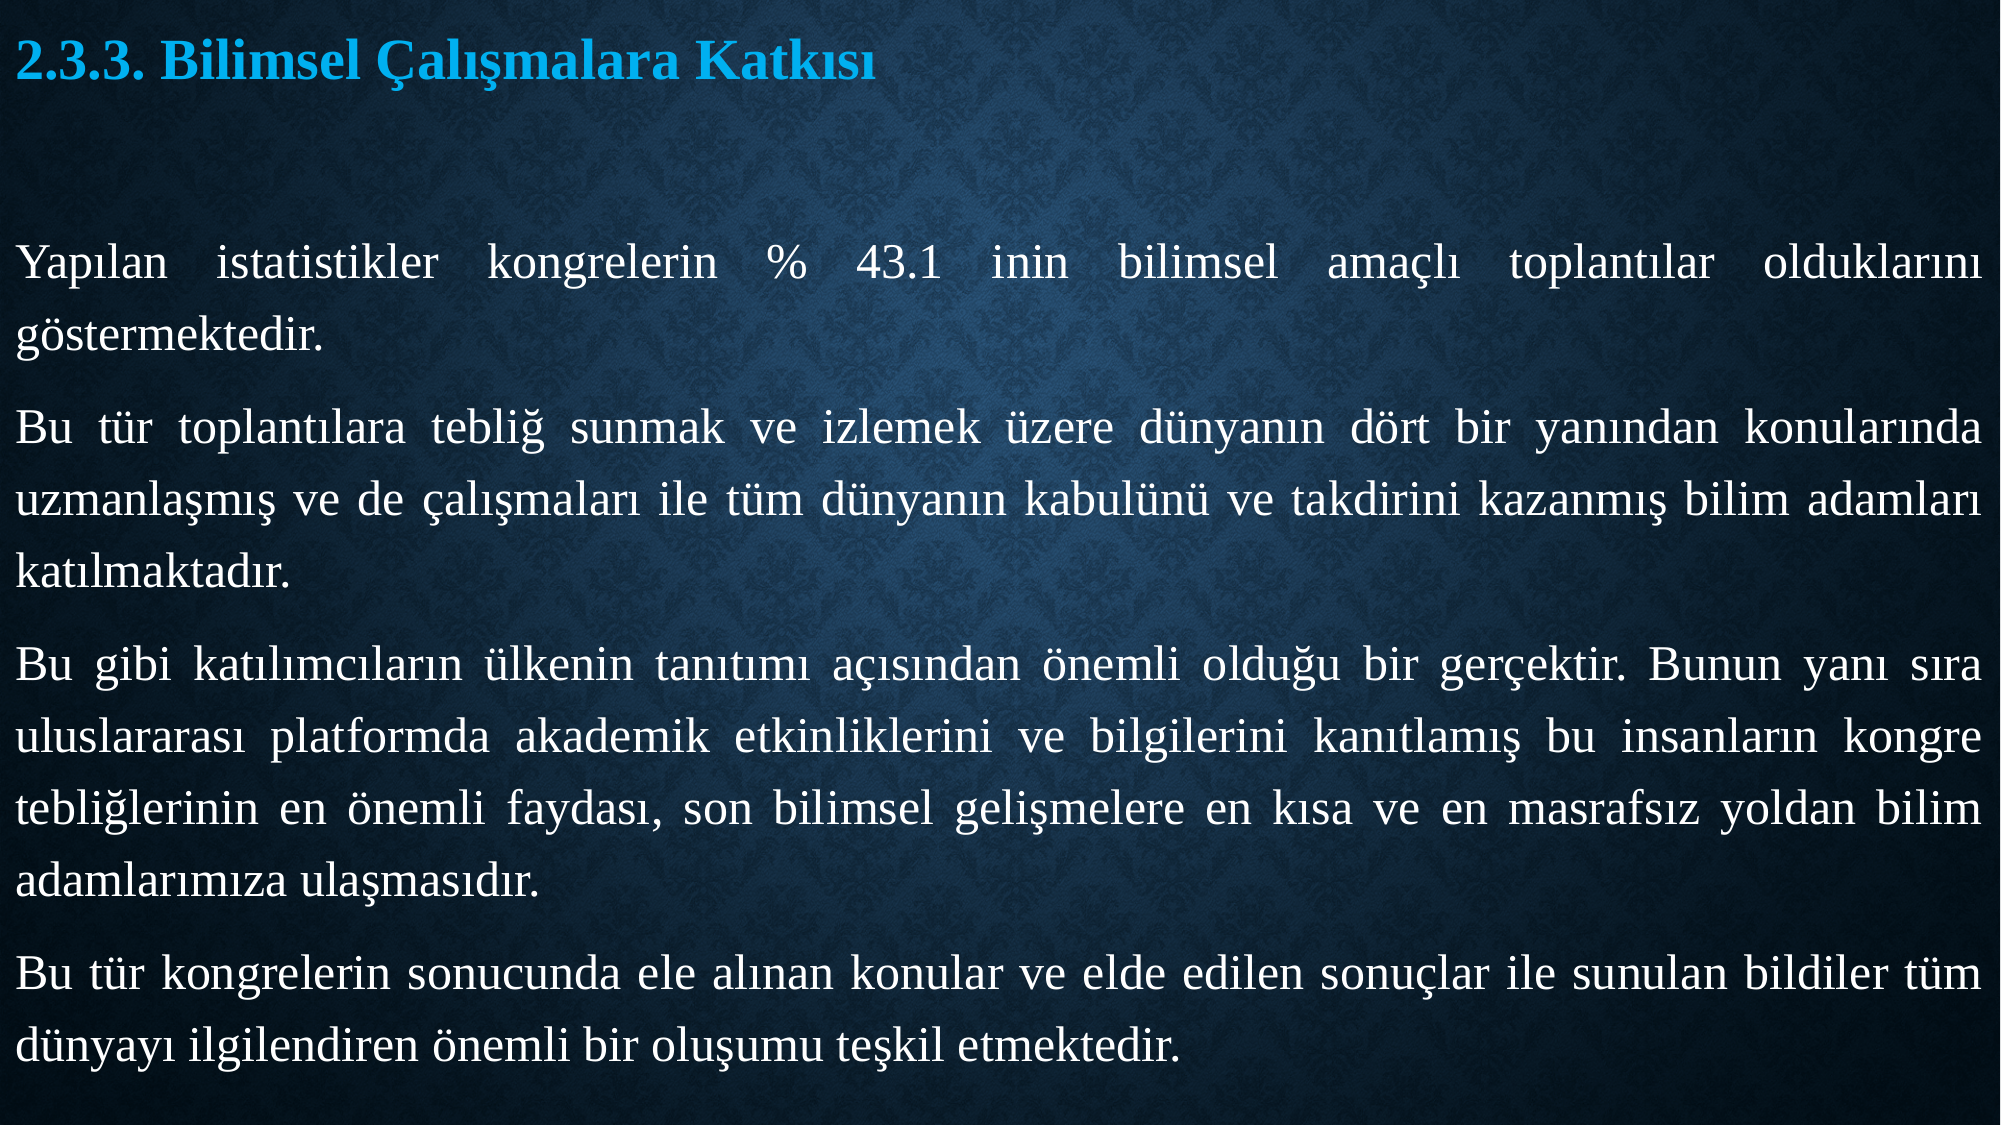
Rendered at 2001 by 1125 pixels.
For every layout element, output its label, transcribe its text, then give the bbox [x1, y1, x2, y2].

list 2.3.3. Bilimsel Çalışmalara Katkısı Yapılan istatistikler kongrelerin % 43.1 inin bilimsel amaçlı toplantılar olduklarını göstermektedir. Bu tür toplantılara tebliğ sunmak ve izlemek üzere dünyanın dört bir yanından konularında uzmanlaşmış ve de çalışmaları ile tüm dünyanın kabulünü ve takdirini kazanmış bilim adamları katılmaktadır. Bu gibi katılımcıların ülkenin tanıtımı açısından önemli olduğu bir gerçektir. Bunun yanı sıra uluslararası platformda akademik etkinliklerini ve bilgilerini kanıtlamış bu insanların kongre tebliğlerinin en önemli faydası, son bilimsel gelişmelere en kısa ve en masrafsız yoldan bilim adamlarımıza ulaşmasıdır. Bu tür kongrelerin sonucunda ele alınan konular ve elde edilen sonuçlar ile sunulan bildiler tüm dünyayı ilgilendiren önemli bir oluşumu teşkil etmektedir. [0, 0, 2000, 1125]
